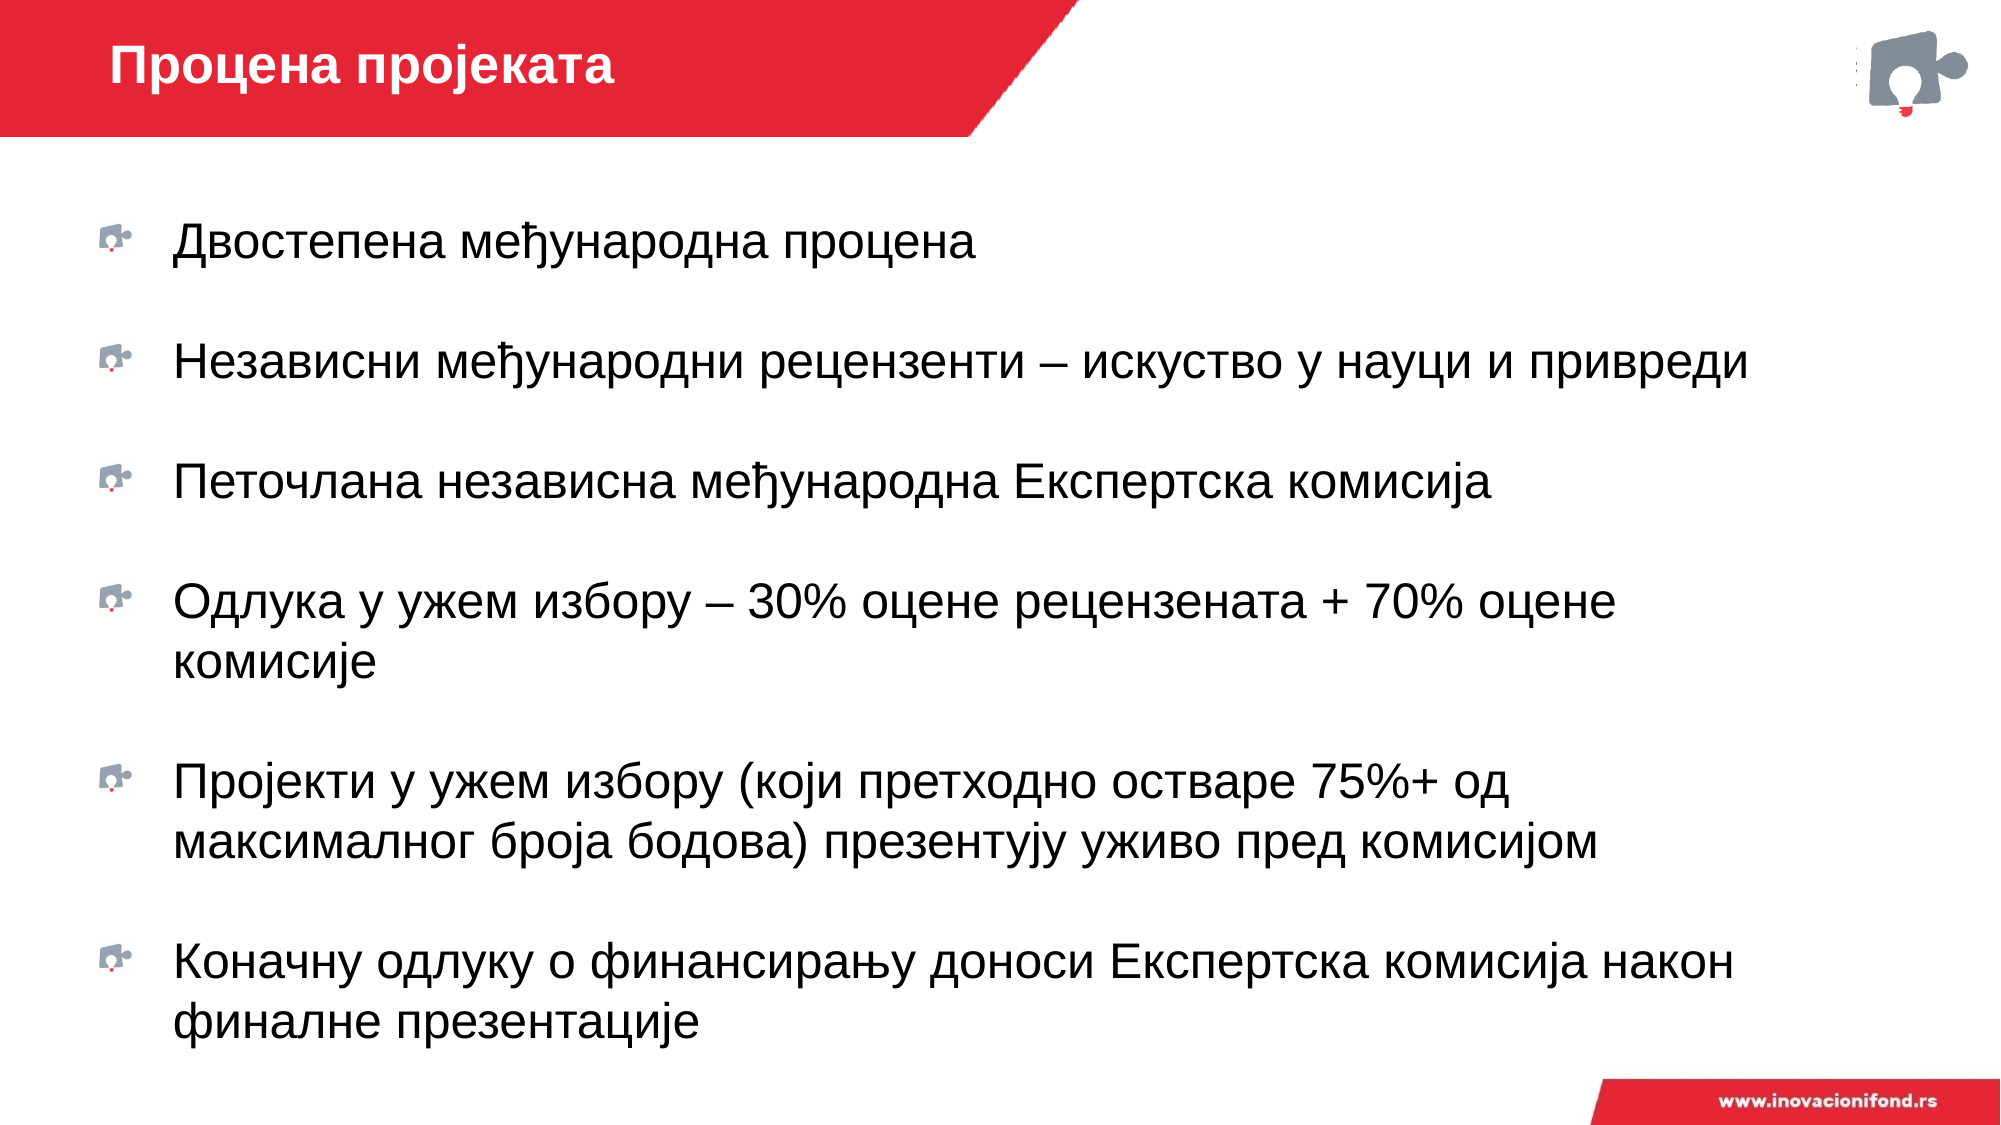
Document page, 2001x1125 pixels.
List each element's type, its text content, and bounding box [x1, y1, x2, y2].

picture [97, 220, 133, 256]
picture [97, 340, 133, 376]
picture [97, 580, 133, 616]
picture [97, 940, 133, 976]
text_box Двостепена међународна процена Независни међународни рецензенти – искуство у науци и привреди Петочлана независна међународна Експертска комисија Одлука у ужем избору – 30% оцене рецензената + 70% оцене комисије Пројекти у ужем избору (који претходно остваре 75%+ од максималног броја бодова) презентују уживо пред комисијом Коначну одлуку о финансирању доноси Експертска комисија након финалне презентације [83, 200, 1813, 1056]
picture [0, 0, 1981, 137]
picture [97, 760, 133, 796]
picture [1568, 1069, 2000, 1125]
picture [97, 460, 133, 496]
